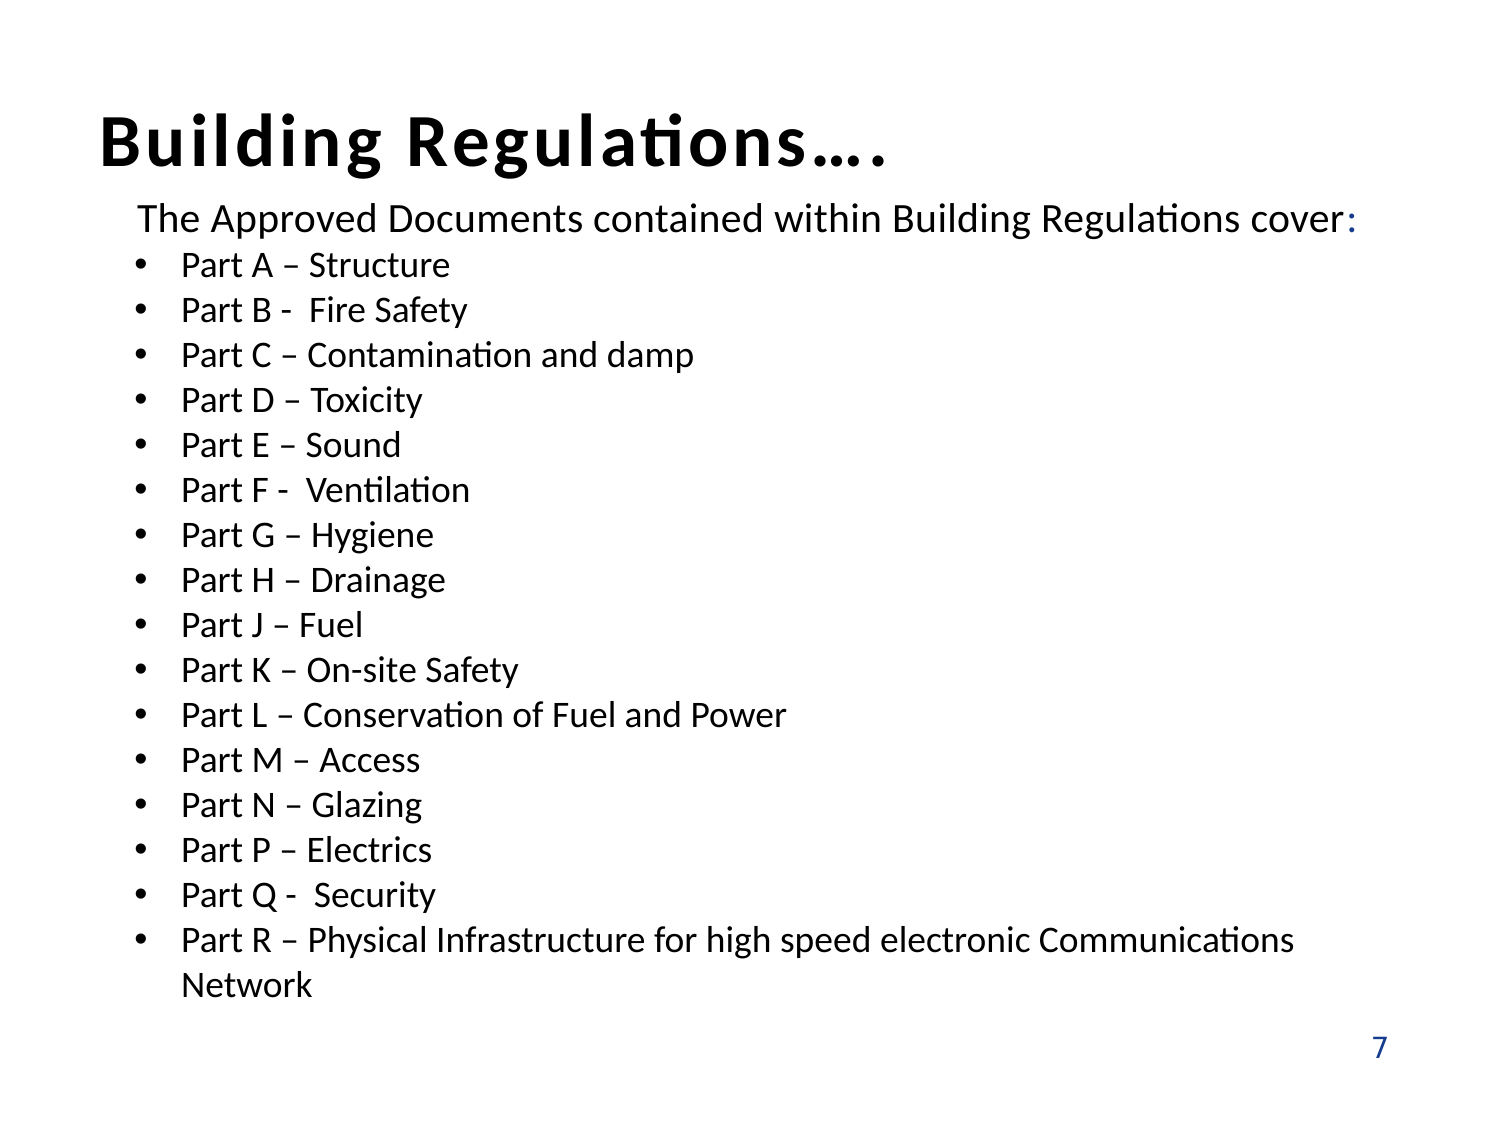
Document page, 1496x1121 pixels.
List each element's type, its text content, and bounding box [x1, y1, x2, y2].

title Building Regulations…. [97, 89, 1461, 279]
text_box The Approved Documents contained within Building Regulations cover: Part A – Structure Part B - Fire Safety Part C – Contamination and damp Part D – Toxicity Part E – Sound Part F - Ventilation Part G – Hygiene Part H – Drainage Part J – Fuel Part K – On-site Safety Part L – Conservation of Fuel and Power Part M – Access Part N – Glazing Part P – Electrics Part Q - Security Part R – Physical Infrastructure for high speed electronic Communications Network [134, 183, 1411, 1101]
slide_number 7 [1364, 1029, 1415, 1121]
